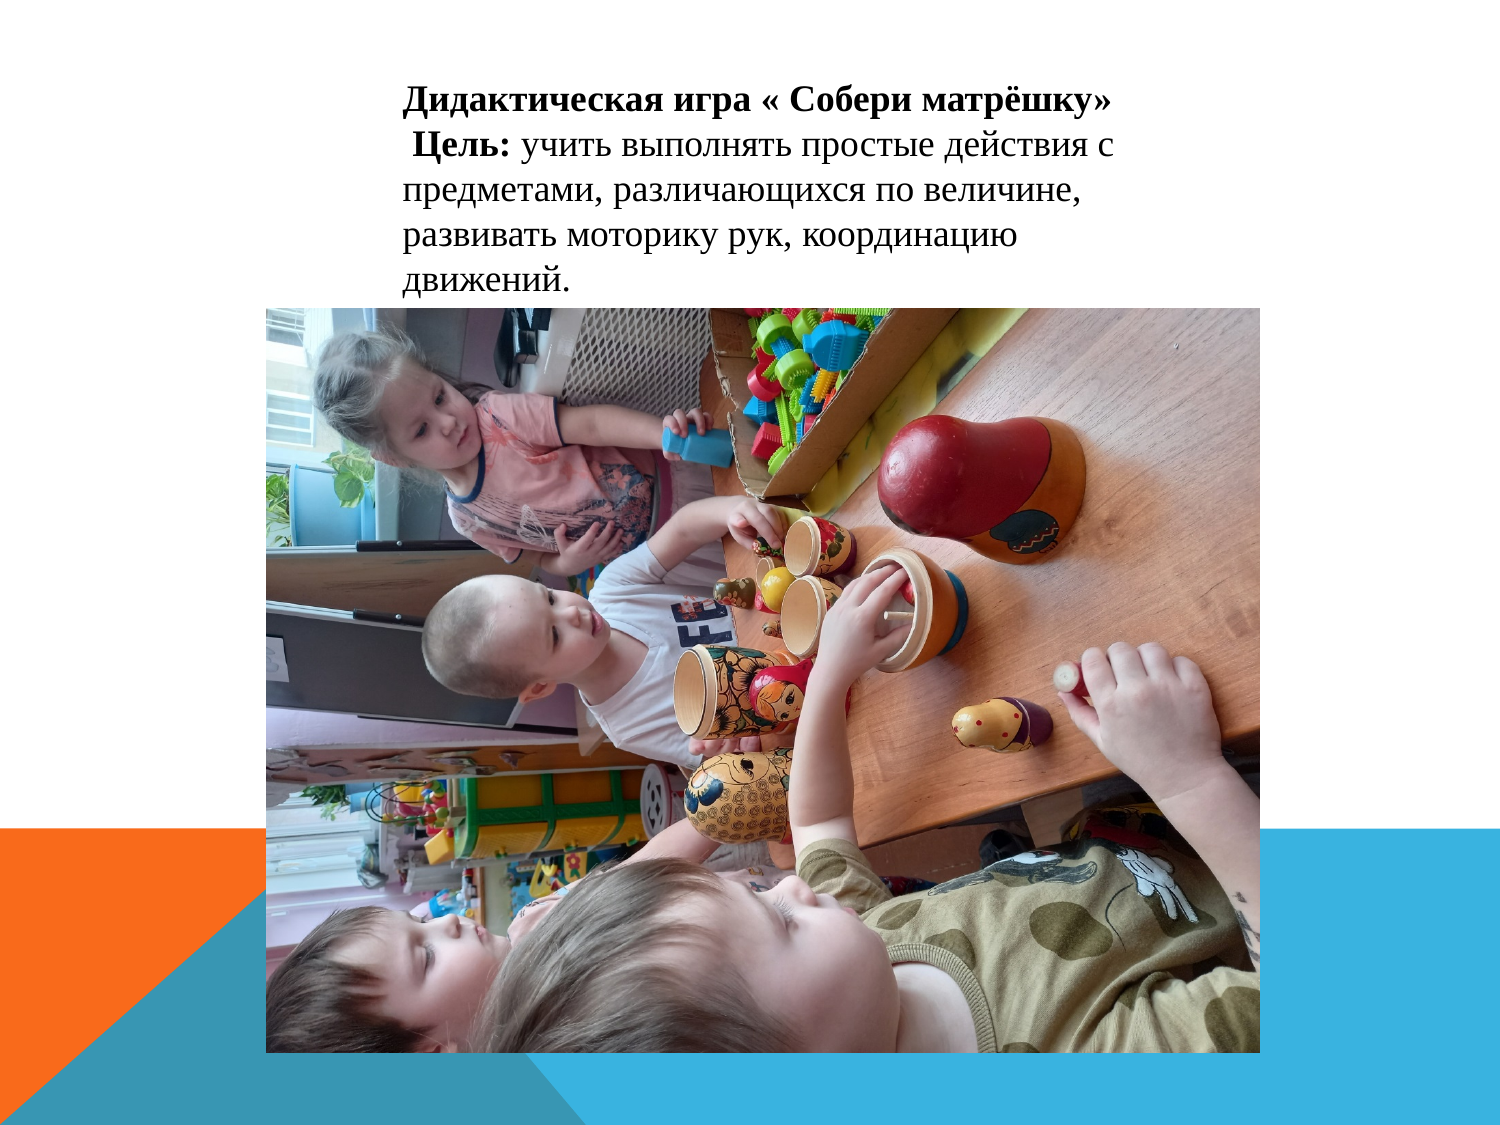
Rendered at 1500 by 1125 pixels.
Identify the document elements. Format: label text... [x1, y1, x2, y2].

picture [266, 308, 1260, 1054]
text_box Дидактическая игра « Собери матрёшку» Цель: учить выполнять простые действия с предметами, различающихся по величине, развивать моторику рук, координацию движений. [387, 66, 1138, 307]
